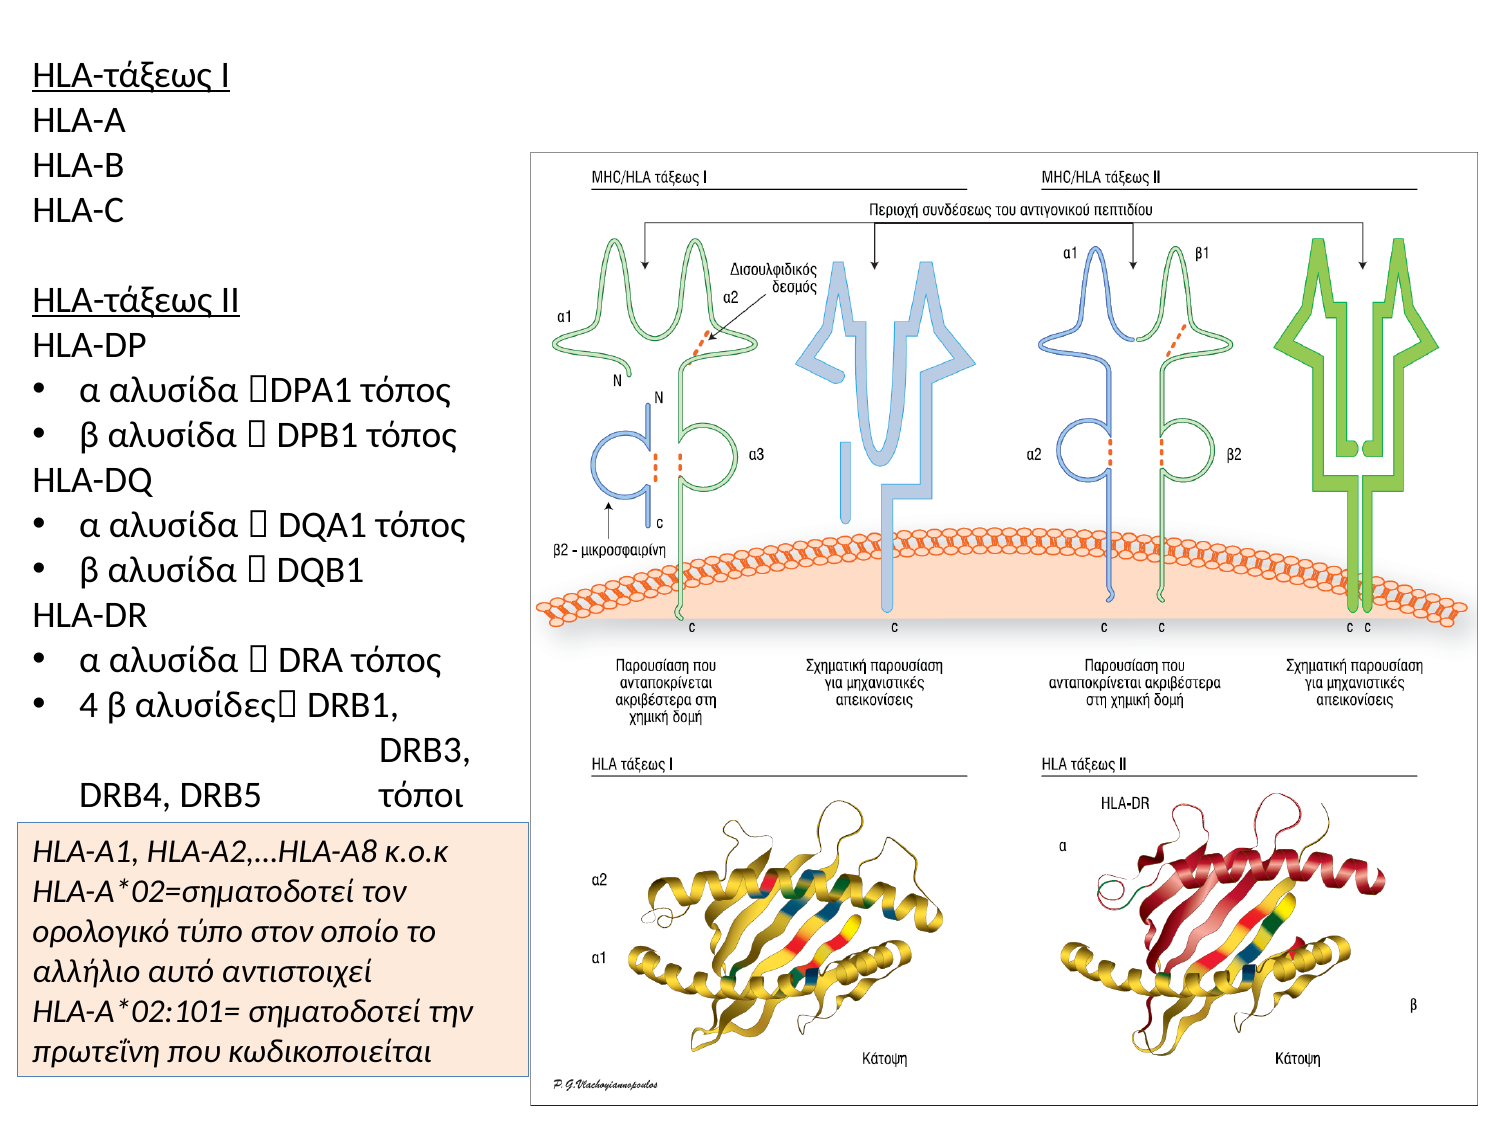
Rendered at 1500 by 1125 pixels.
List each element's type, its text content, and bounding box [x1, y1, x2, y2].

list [528, 148, 1483, 1109]
text_box HLA-A1, HLA-A2,…HLA-A8 κ.ο.κ HLA-A*02=σηματοδοτεί τον ορολογικό τύπο στον οποίο το αλλήλιο αυτό αντιστοιχεί HLA-A*02:101= σηματοδοτεί την πρωτεΐνη που κωδικοποιείται [17, 822, 523, 1077]
text_box HLA-τάξεως I HLA-A HLA-B HLA-C HLA-τάξεως II HLA-DP α αλυσίδα DPΑ1 τόπος β αλυσίδα  DPΒ1 τόπος HLA-DQ α αλυσίδα  DQA1 τόπος β αλυσίδα  DQΒ1 HLA-DR α αλυσίδα  DRA τόπος 4 β αλυσίδες DRB1, DRB3, DRB4, DRB5 τόποι [17, 42, 529, 822]
